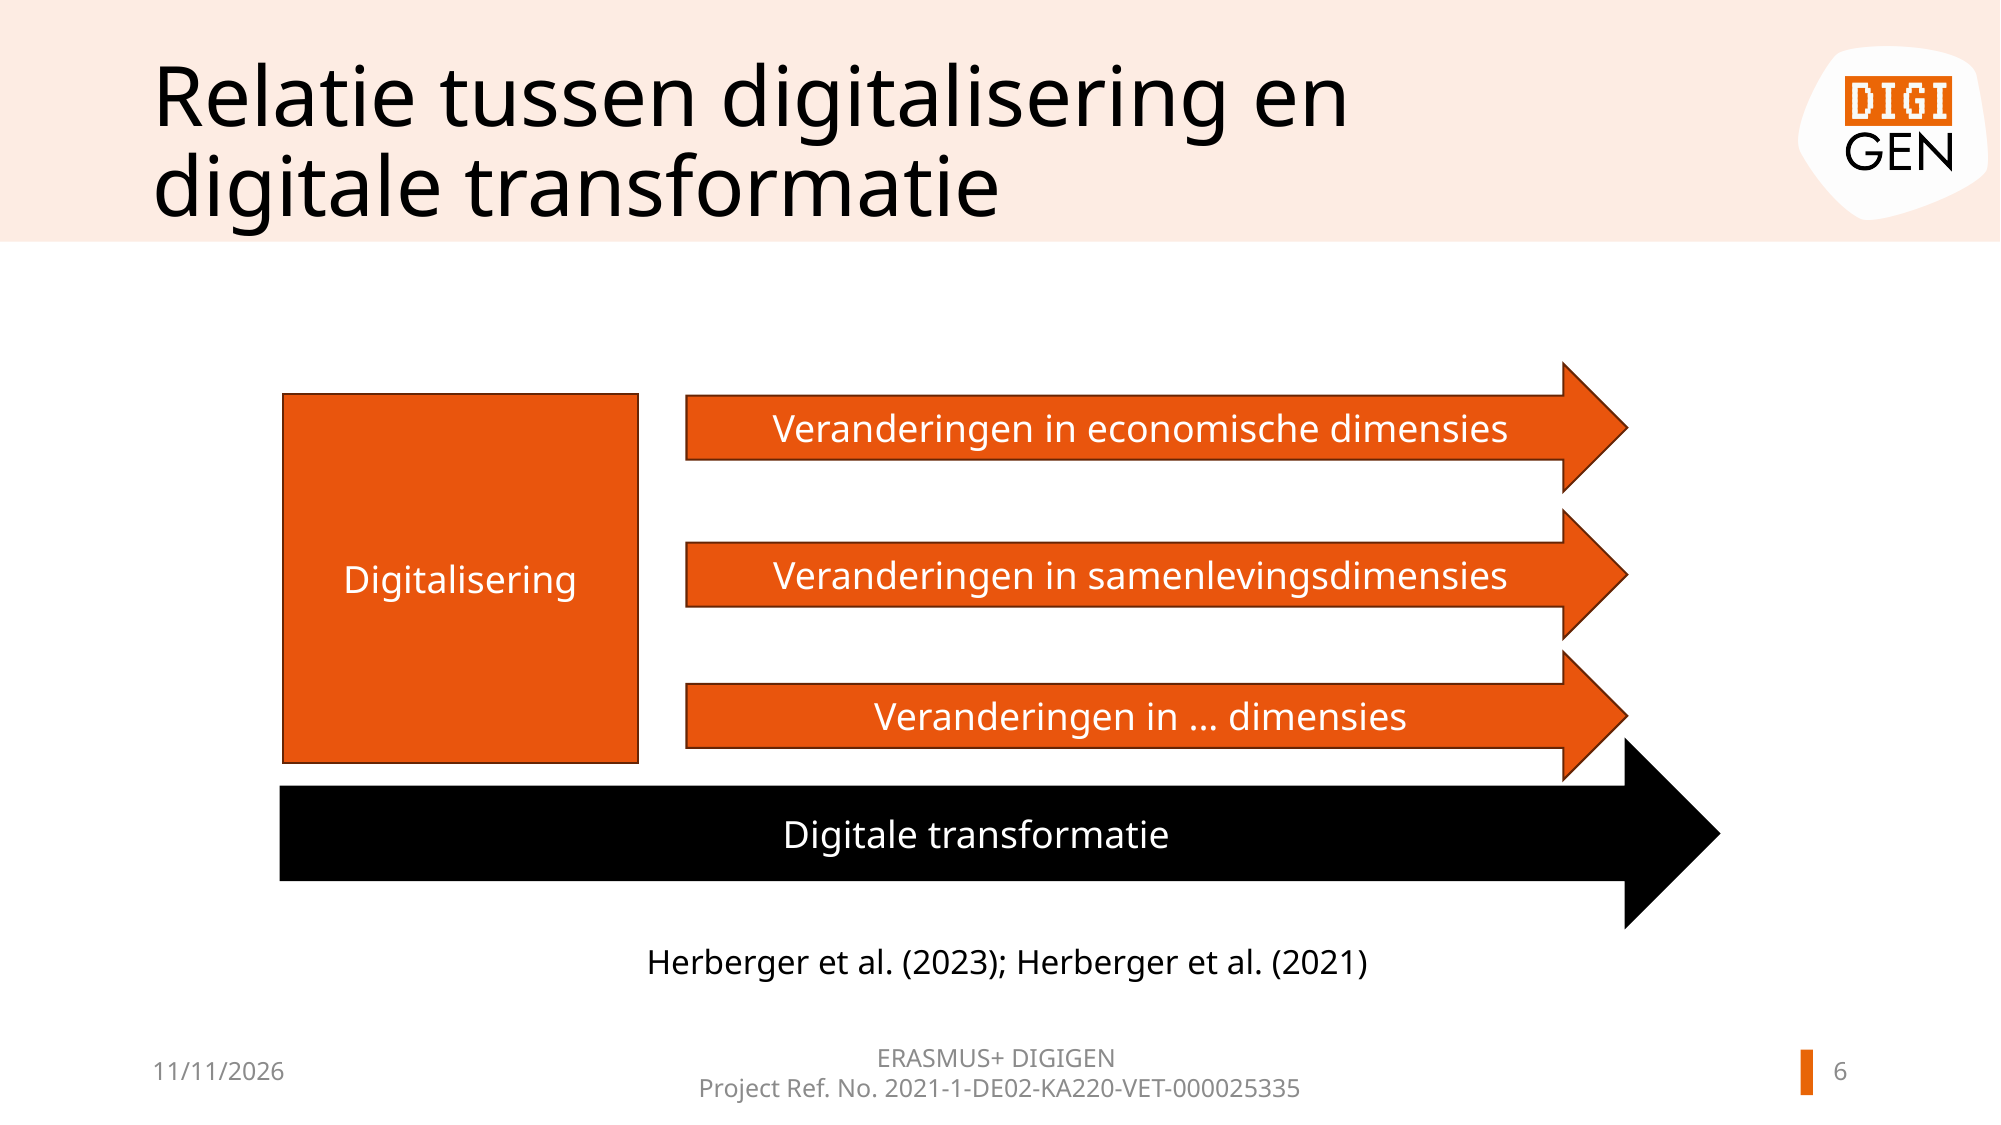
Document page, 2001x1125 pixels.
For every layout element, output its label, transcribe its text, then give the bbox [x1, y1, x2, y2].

text_box Digitalisering [282, 393, 639, 764]
text_box Veranderingen in economische dimensies [685, 361, 1629, 495]
text_box Veranderingen in samenlevingsdimensies [685, 508, 1629, 642]
text_box Herberger et al. (2023); Herberger et al. (2021) [587, 934, 1429, 989]
text_box Veranderingen in ... dimensies [685, 649, 1629, 783]
slide_number 5 [1764, 1042, 1863, 1103]
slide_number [137, 1042, 588, 1103]
picture [1798, 46, 1988, 220]
title Relatie tussen digitalisering en digitale transformatie [137, 47, 1628, 176]
text_box Digitale transformatie [279, 737, 1721, 930]
footer ERASMUS+ DIGIGEN Project Ref. No. 2021-1-DE02-KA220-VET-000025335 [662, 1042, 1338, 1103]
